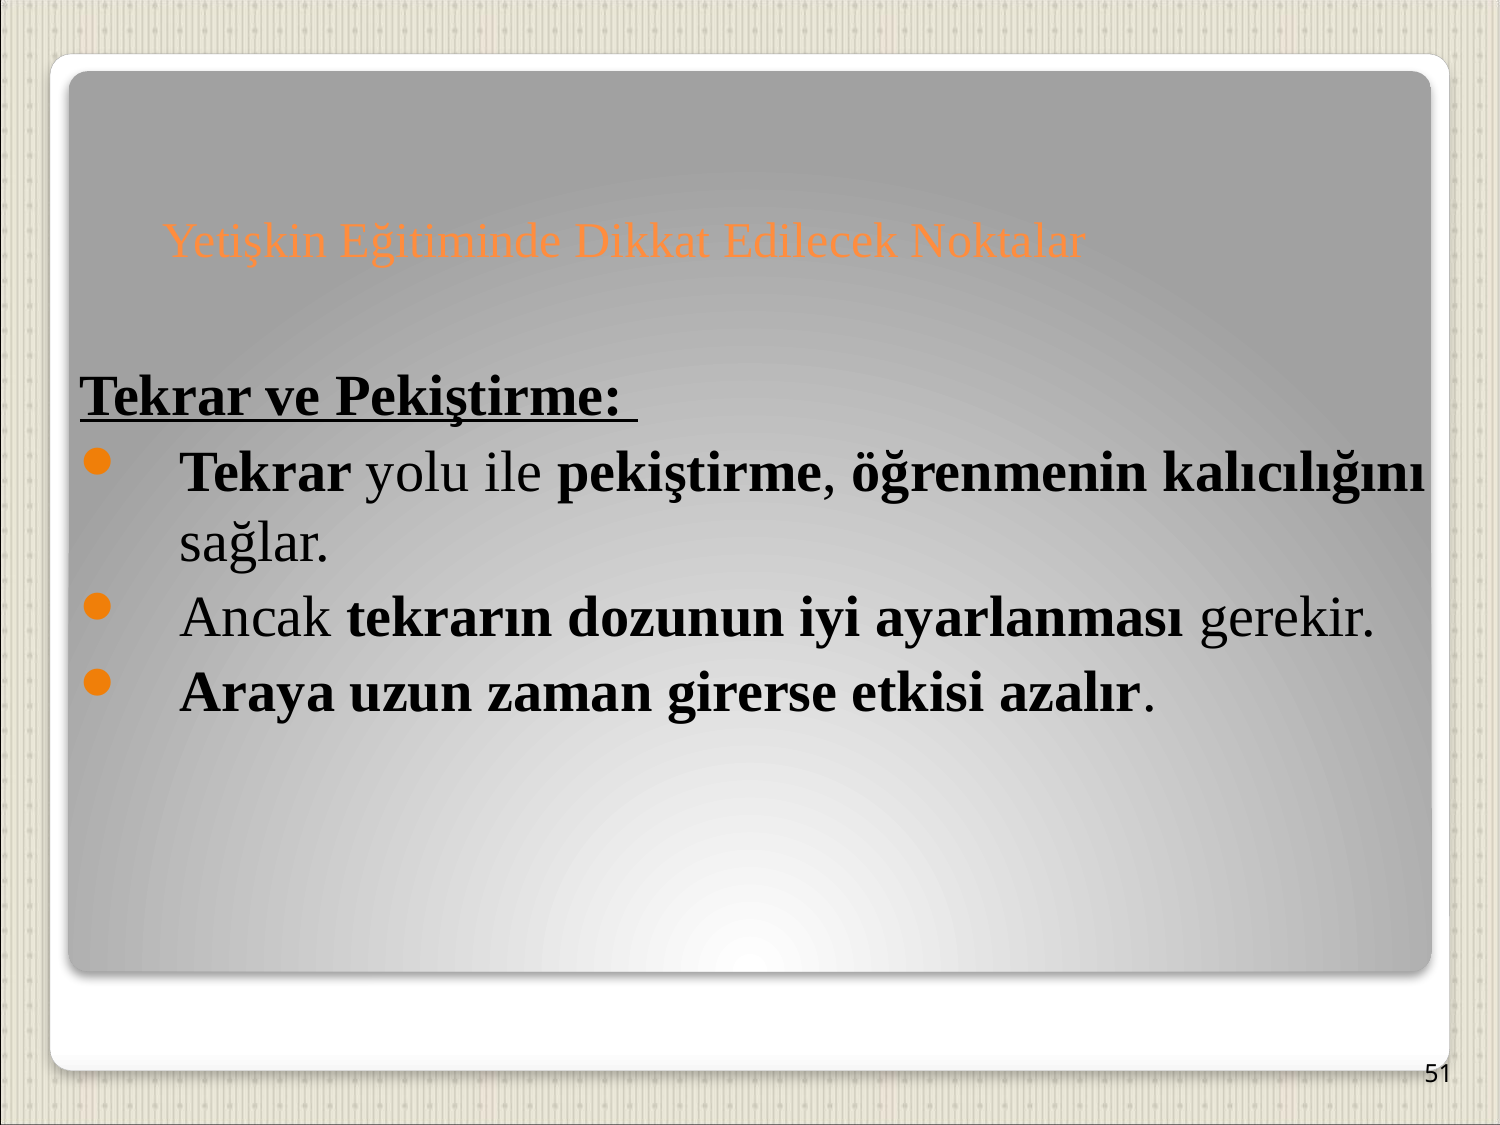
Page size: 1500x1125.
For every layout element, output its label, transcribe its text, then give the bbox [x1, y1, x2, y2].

title Yetişkin Eğitiminde Dikkat Edilecek Noktalar [147, 148, 1500, 275]
text_box 51 [1155, 1024, 1468, 1100]
picture [0, 0, 1500, 1125]
list Tekrar ve Pekiştirme: Tekrar yolu ile pekiştirme, öğrenmenin kalıcılığını sağlar. Ancak tekrarın dozunun iyi ayarlanması gerekir. Araya uzun zaman girerse etkisi azalır. [64, 349, 1470, 1007]
